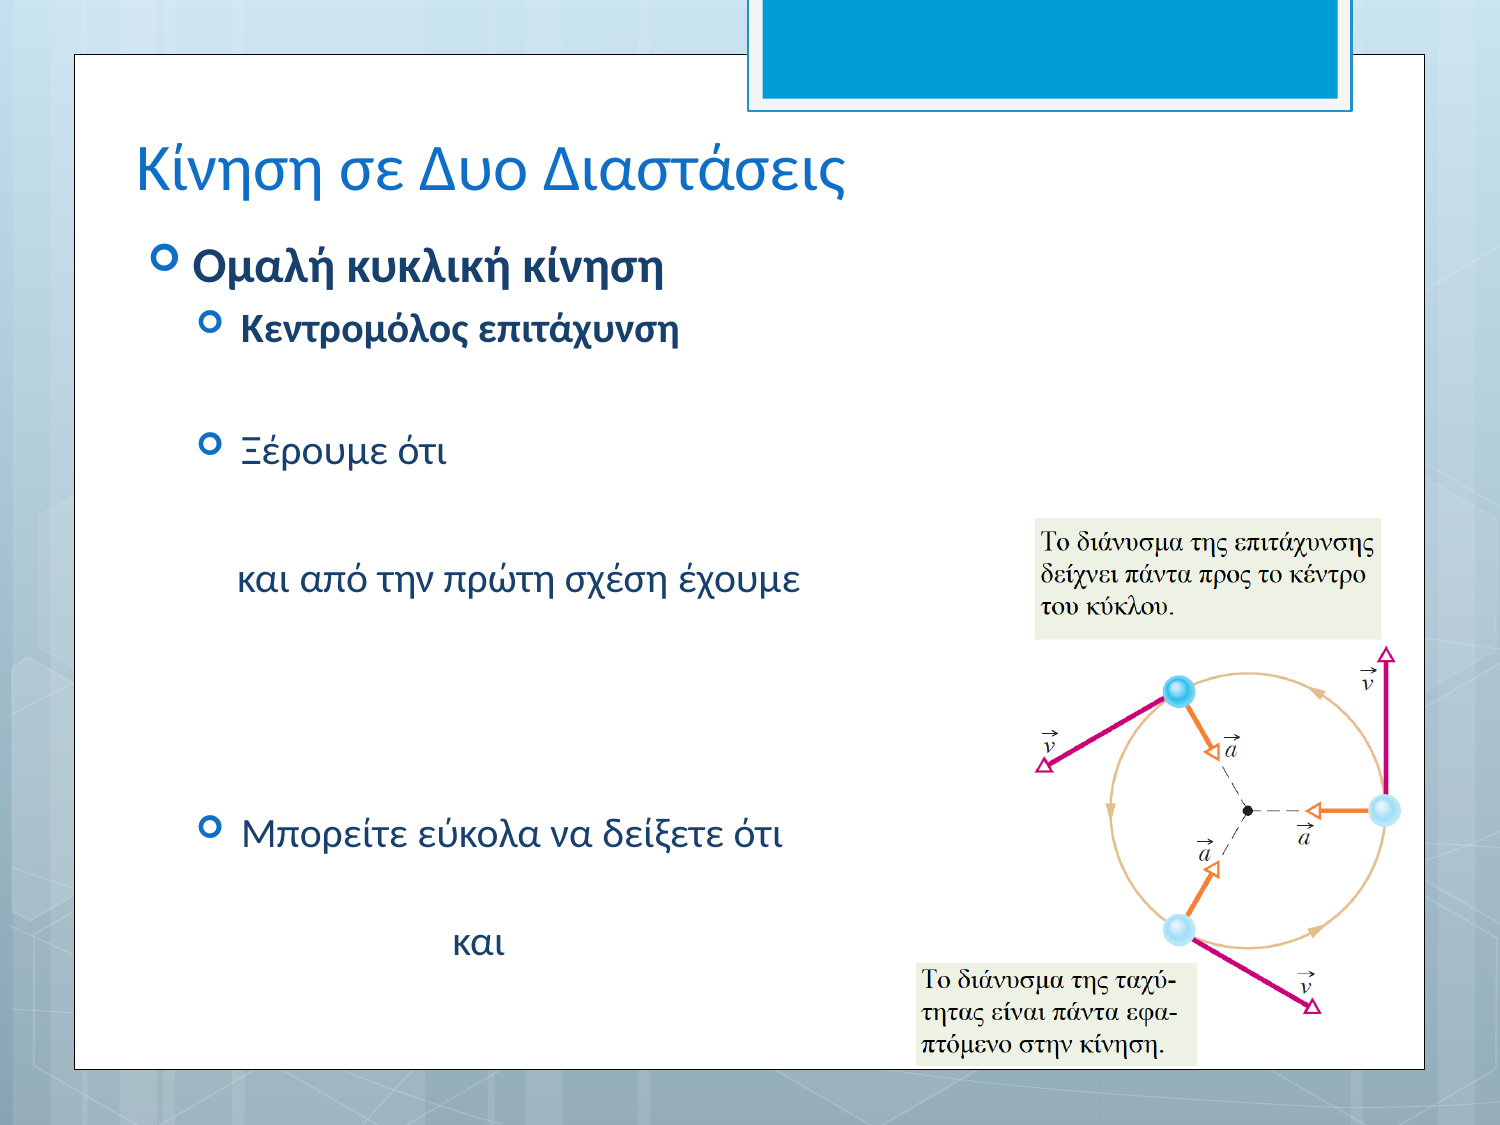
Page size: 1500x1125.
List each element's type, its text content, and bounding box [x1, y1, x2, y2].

picture [899, 511, 1413, 1066]
title Κίνηση σε Δυο Διαστάσεις [121, 116, 1338, 212]
